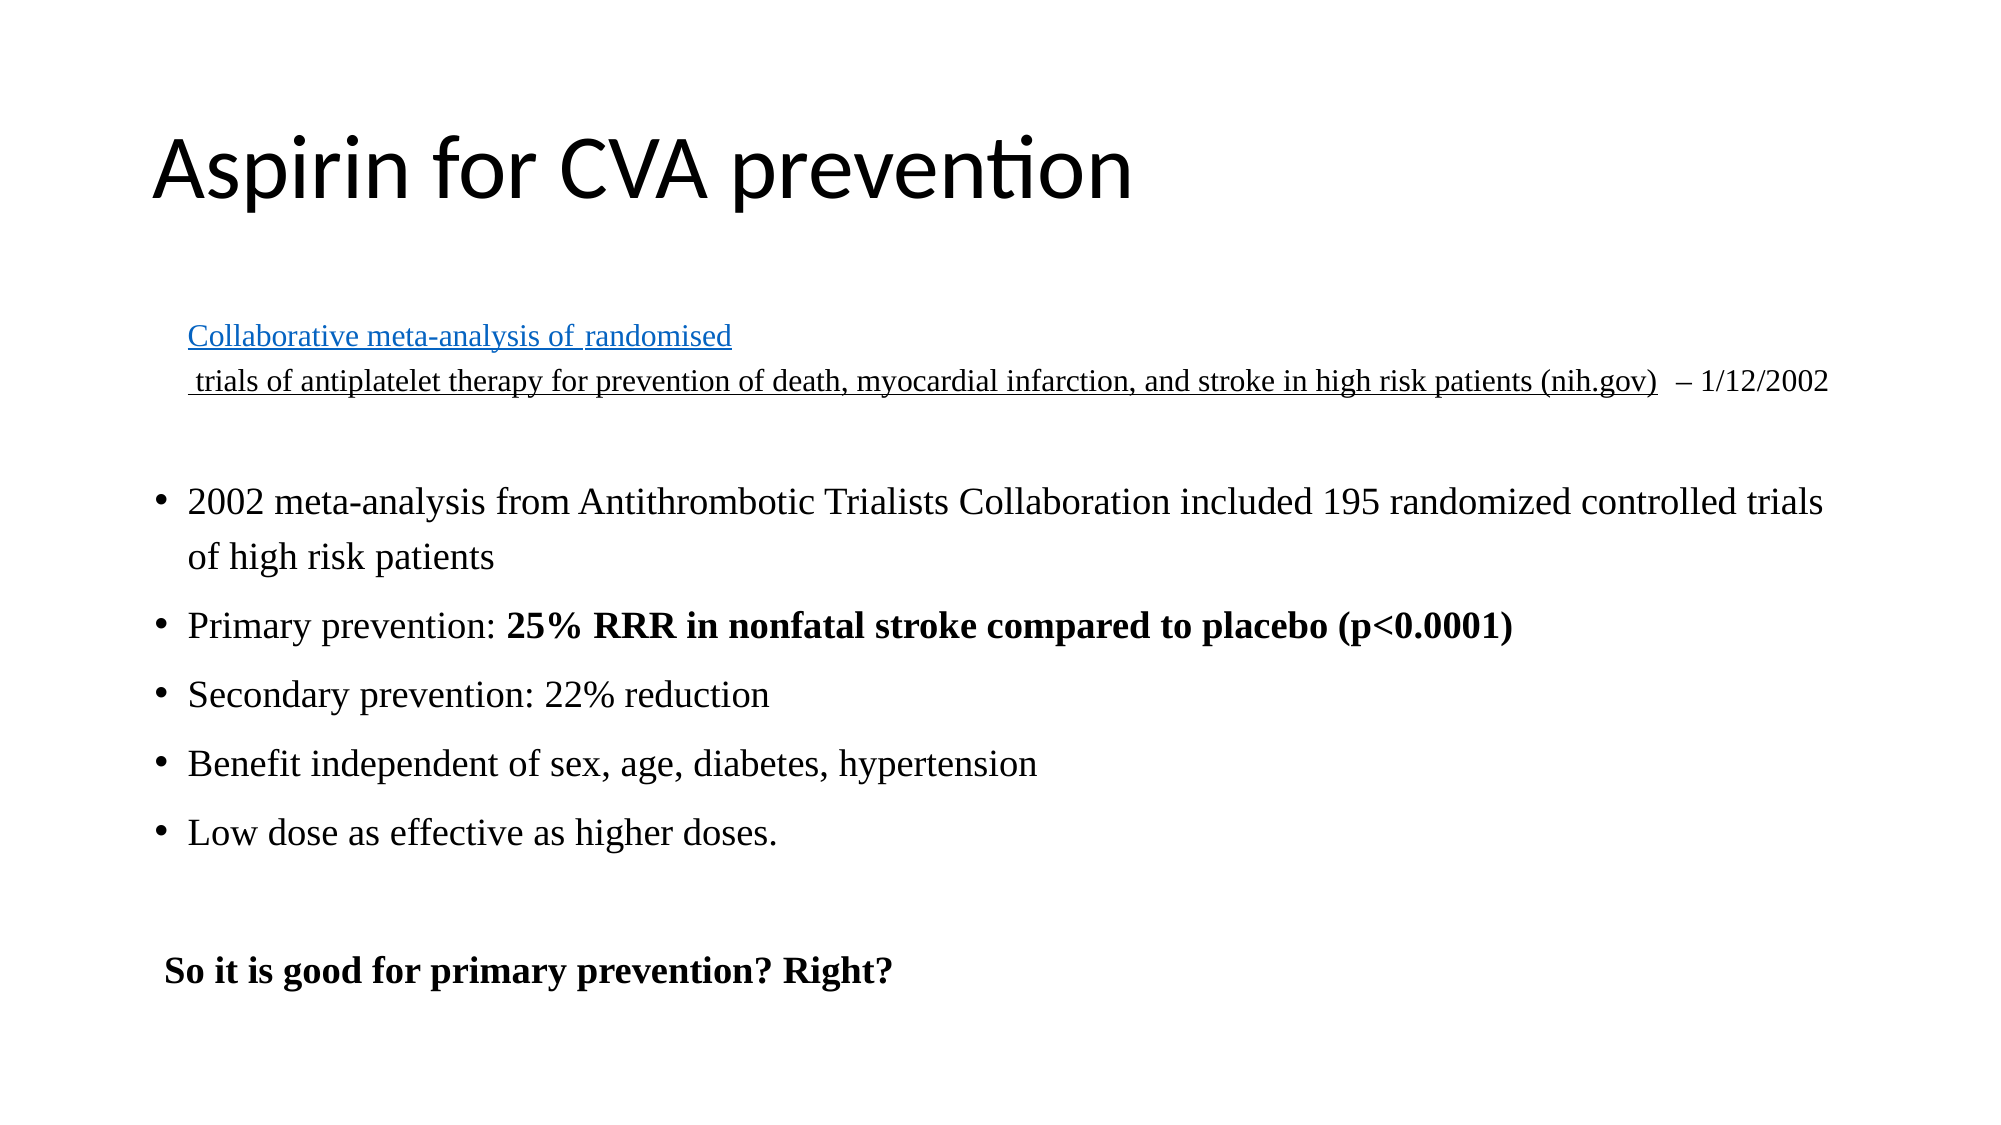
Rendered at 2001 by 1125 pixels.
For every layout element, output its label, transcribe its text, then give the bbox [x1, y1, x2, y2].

list Collaborative meta-analysis of randomised trials of antiplatelet therapy for prevention of death, myocardial infarction, and stroke in high risk patients (nih.gov) – 1/12/2002 2002 meta-analysis from Antithrombotic Trialists Collaboration included 195 randomized controlled trials of high risk patients Primary prevention: 25% RRR in nonfatal stroke compared to placebo (p<0.0001) Secondary prevention: 22% reduction Benefit independent of sex, age, diabetes, hypertension Low dose as effective as higher doses. So it is good for primary prevention? Right? [137, 299, 1863, 1014]
title Aspirin for CVA prevention [137, 59, 1863, 278]
